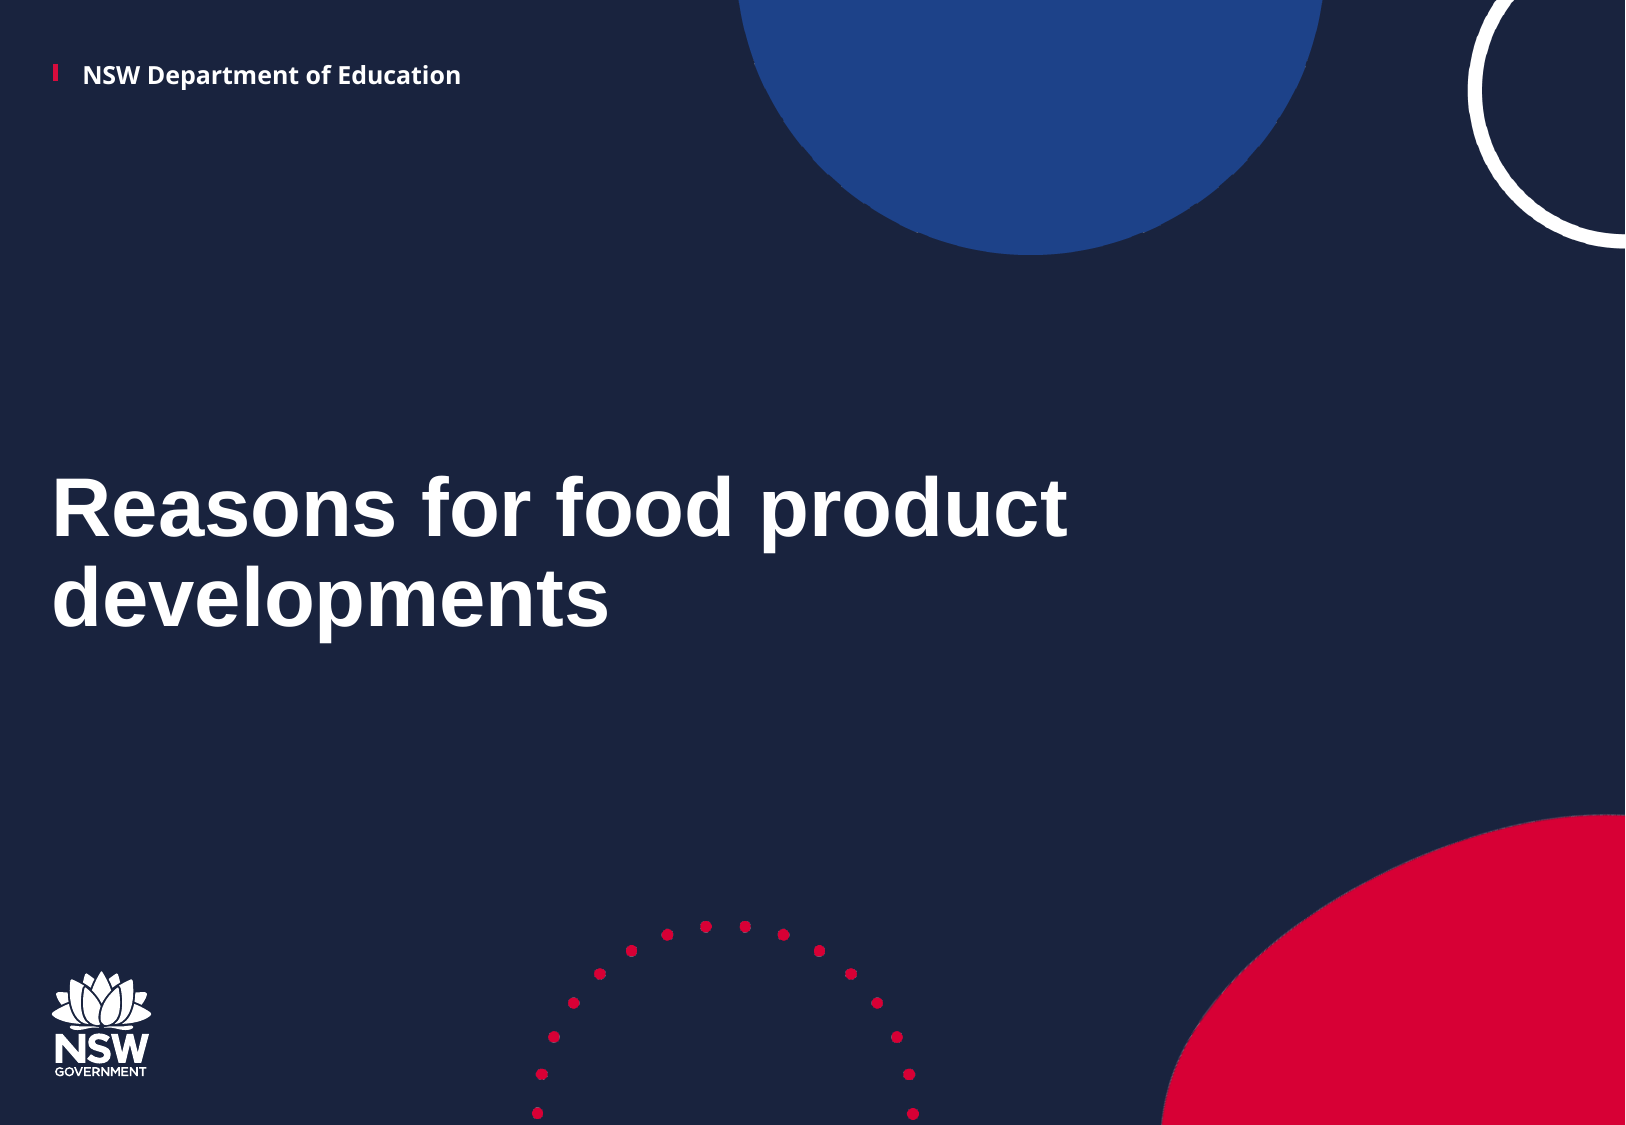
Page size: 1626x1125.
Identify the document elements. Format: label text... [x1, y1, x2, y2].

title Reasons for food product developments [51, 463, 1512, 645]
picture [725, 0, 1335, 261]
picture [1091, 639, 1626, 1125]
picture [523, 913, 928, 1125]
picture [1452, 0, 1626, 261]
